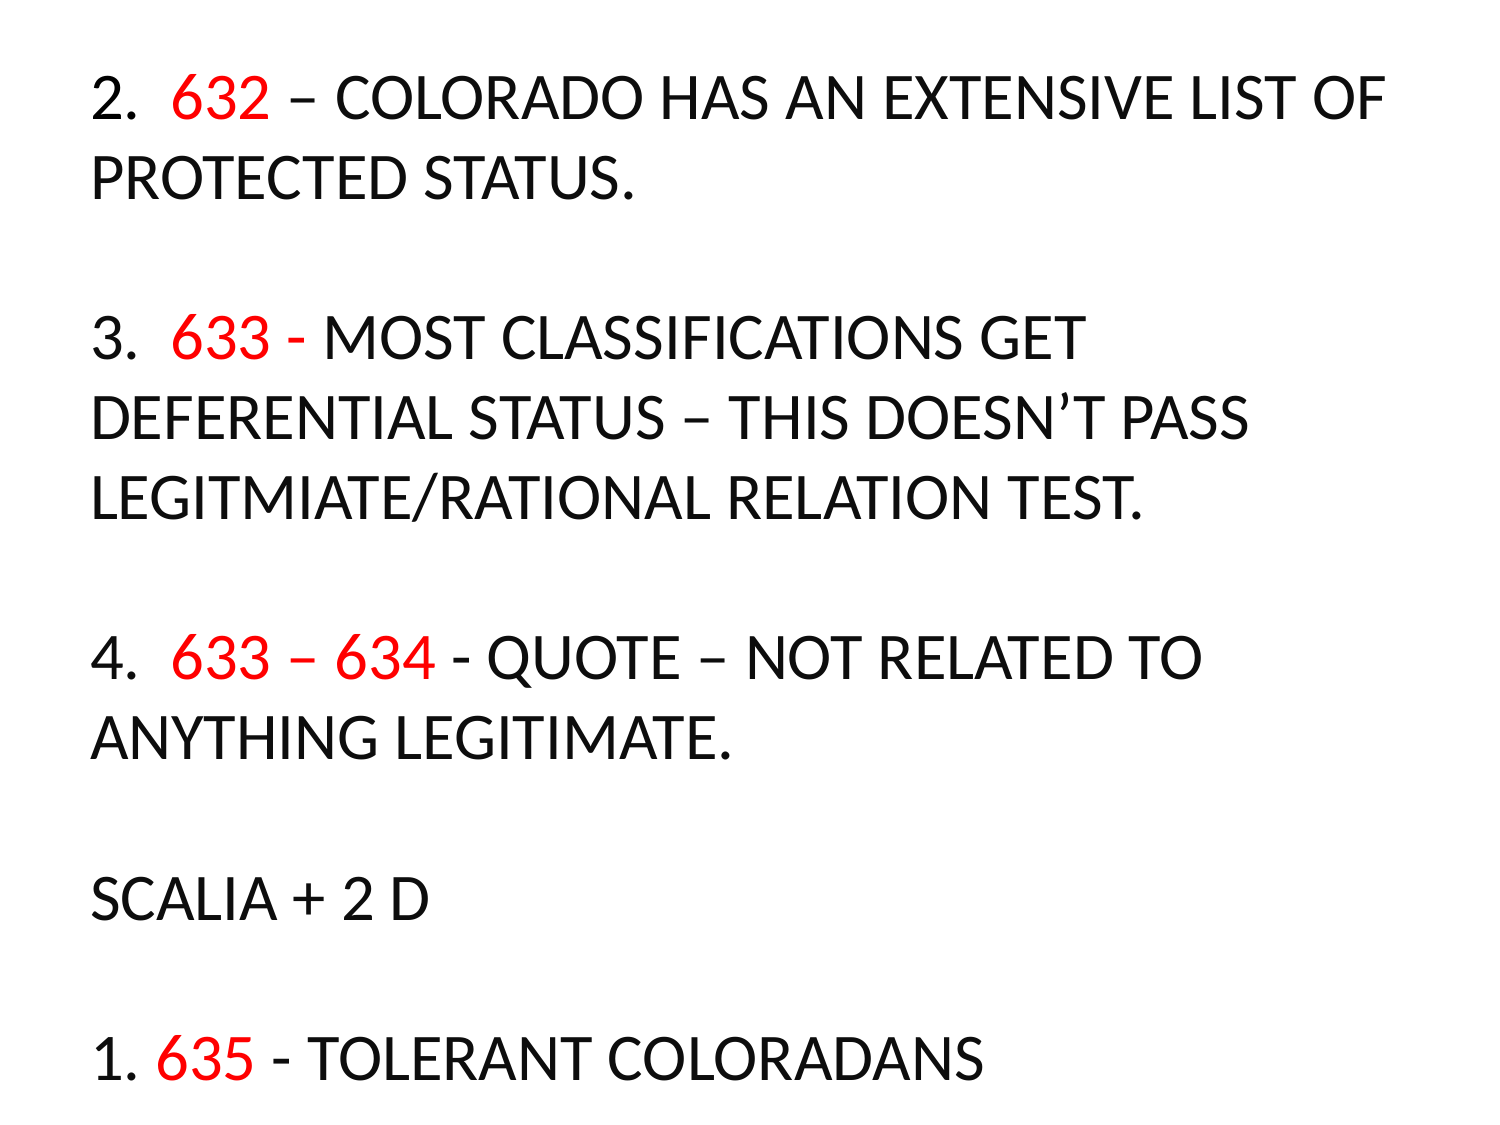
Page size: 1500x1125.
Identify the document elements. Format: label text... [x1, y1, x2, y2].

title 2. 632 – COLORADO HAS AN EXTENSIVE LIST OF PROTECTED STATUS. 3. 633 - MOST CLASSIFICATIONS GET DEFERENTIAL STATUS – THIS DOESN’T PASS LEGITMIATE/RATIONAL RELATION TEST. 4. 633 – 634 - QUOTE – NOT RELATED TO ANYTHING LEGITIMATE. SCALIA + 2 D 1. 635 - TOLERANT COLORADANS [75, 45, 1425, 1113]
